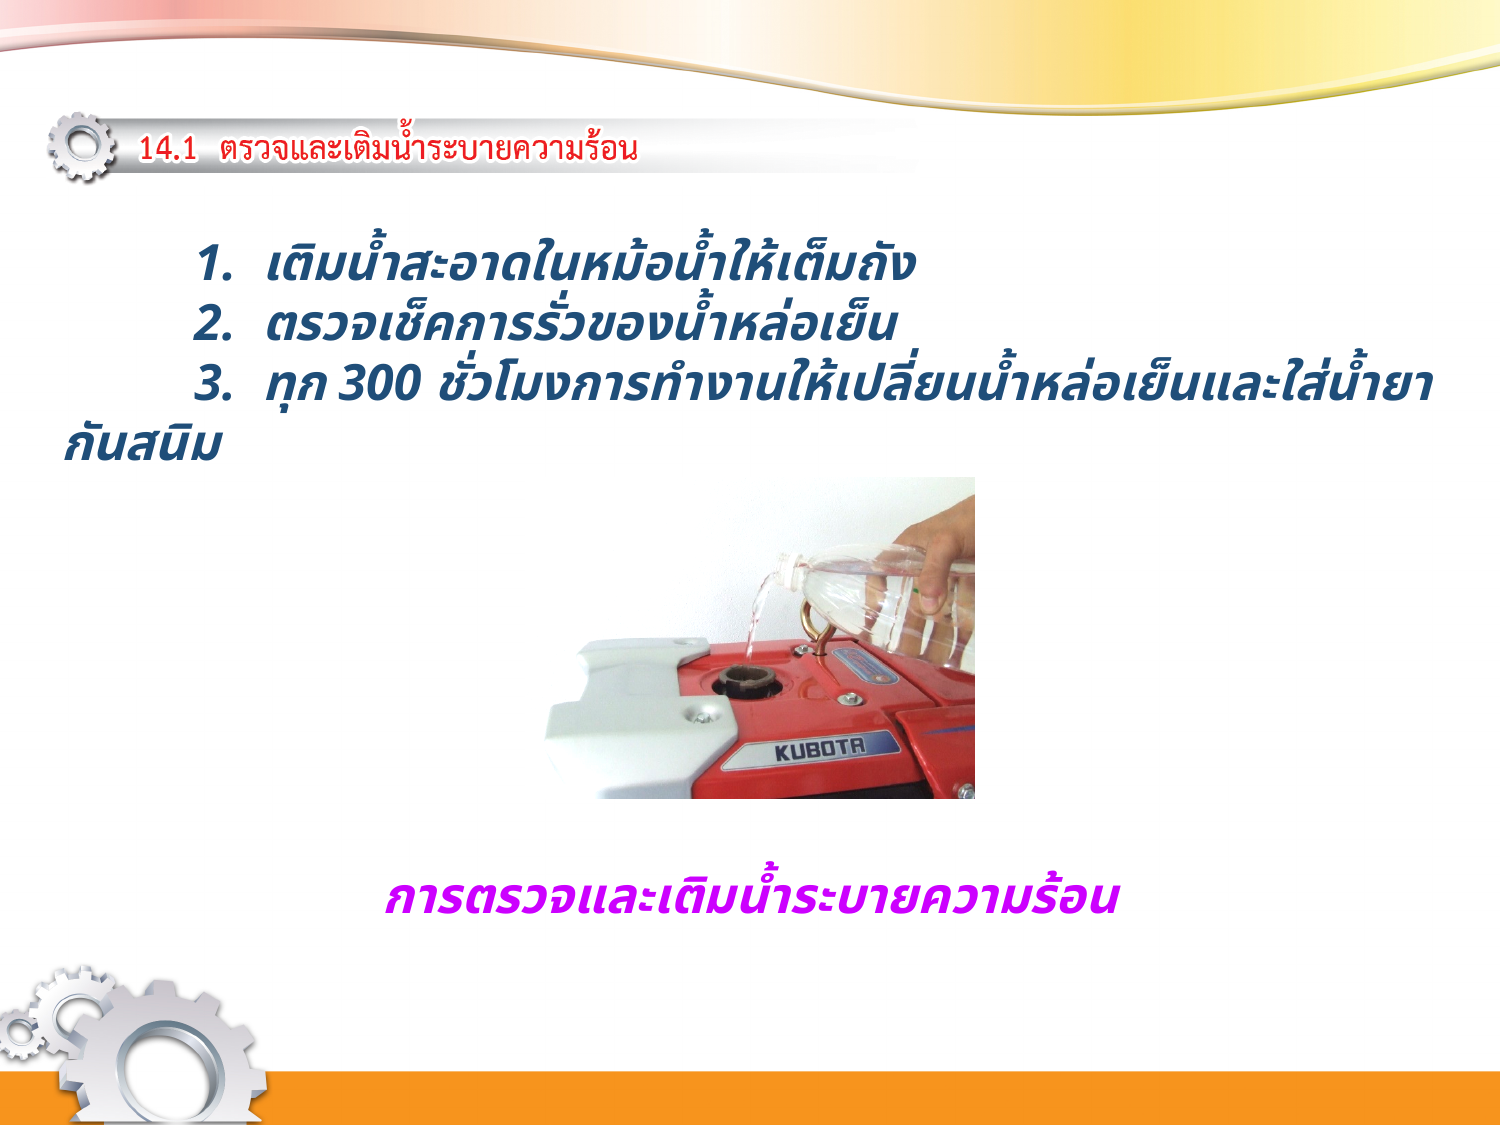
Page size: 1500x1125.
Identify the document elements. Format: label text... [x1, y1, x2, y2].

picture [0, 0, 1500, 1125]
text_box 1. เติมน้ำสะอาดในหม้อน้ำให้เต็มถัง 2. ตรวจเช็คการรั่วของน้ำหล่อเย็น 3. ทุก 300 ชั่วโมงการทำงานให้เปลี่ยนน้ำหล่อเย็นและใส่น้ำยากันสนิม [46, 222, 1454, 478]
text_box การตรวจและเติมน้ำระบายความร้อน [367, 855, 1133, 931]
